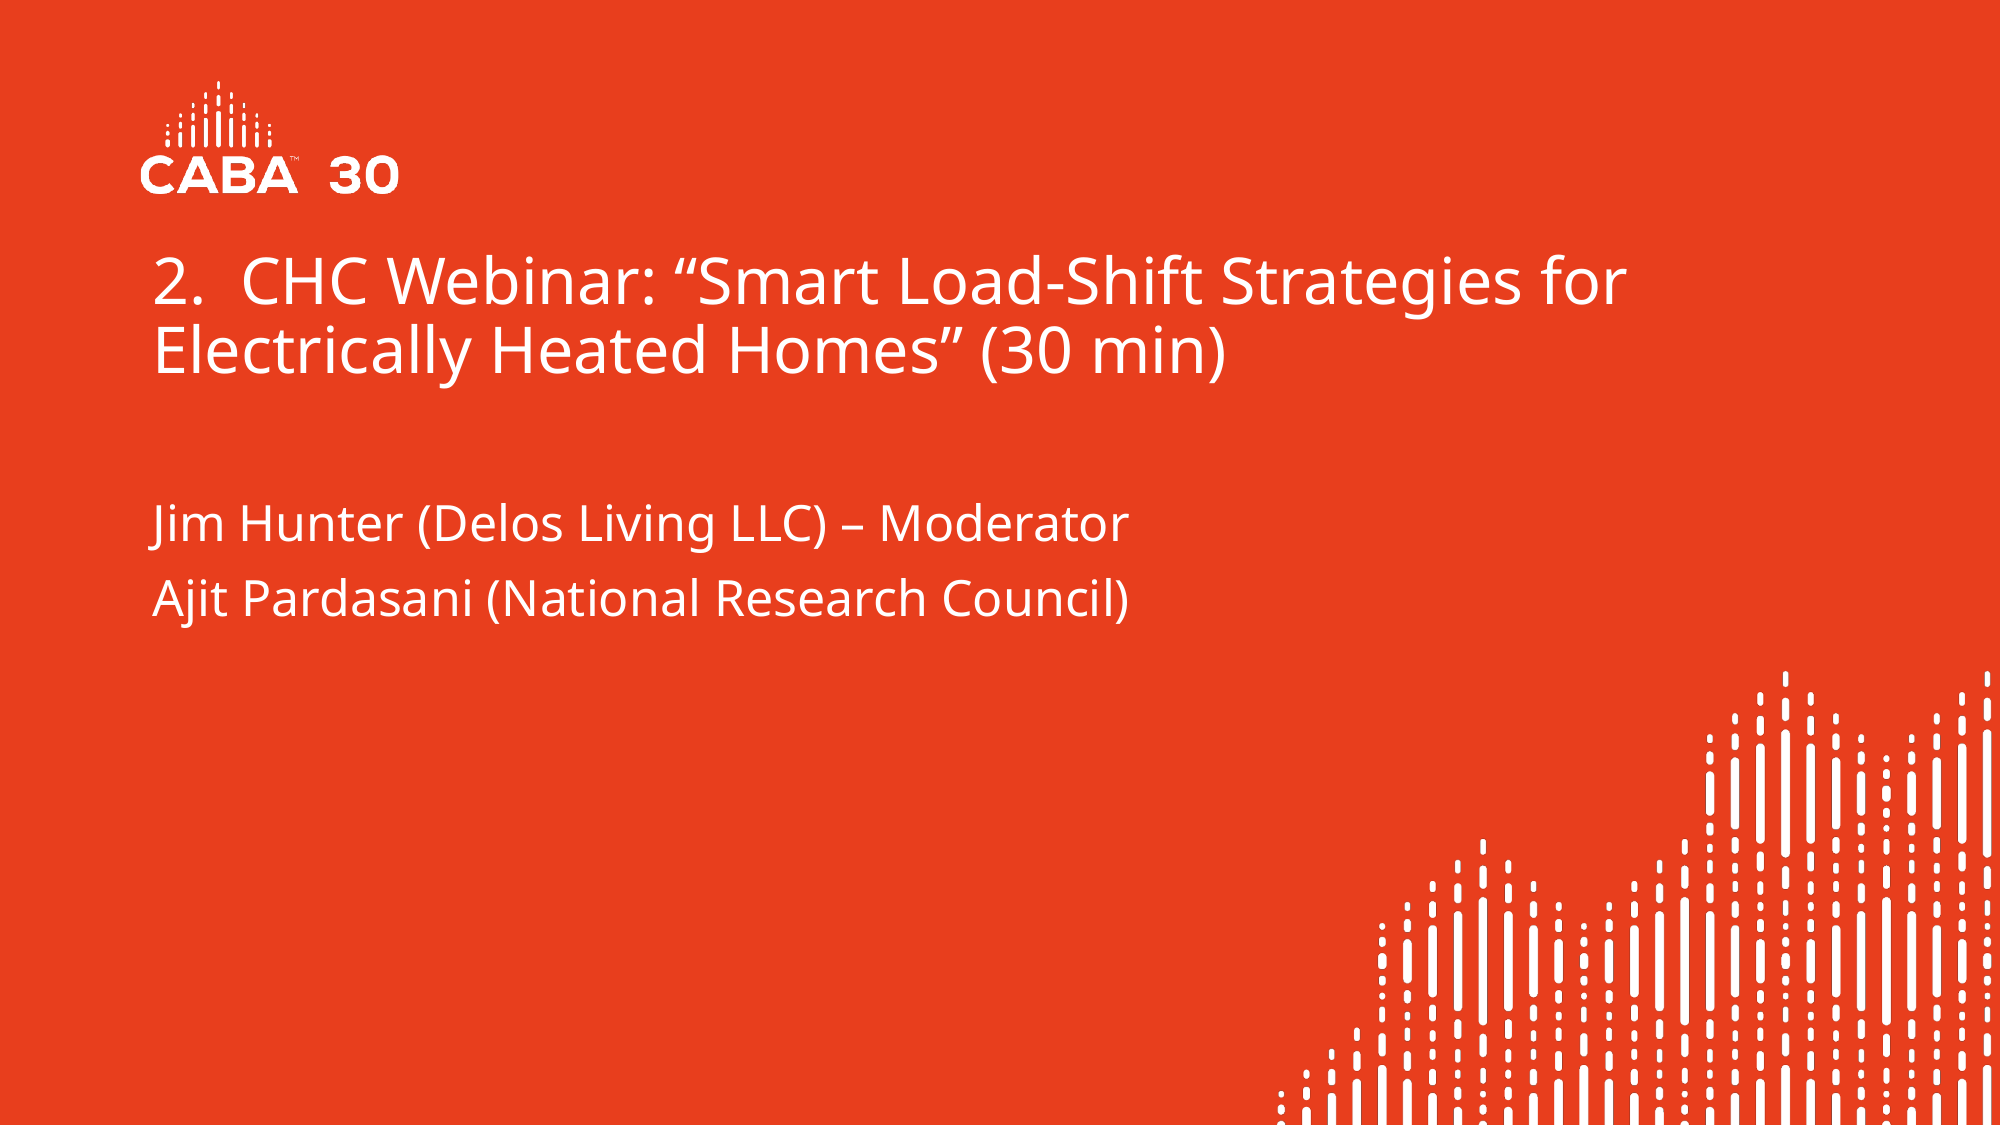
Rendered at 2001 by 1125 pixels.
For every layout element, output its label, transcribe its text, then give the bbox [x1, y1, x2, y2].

subtitle Jim Hunter (Delos Living LLC) – Moderator Ajit Pardasani (National Research Council) [137, 490, 1505, 694]
picture [140, 81, 410, 194]
title 2. CHC Webinar: “Smart Load-Shift Strategies for Electrically Heated Homes” (30 min) [137, 241, 1922, 476]
